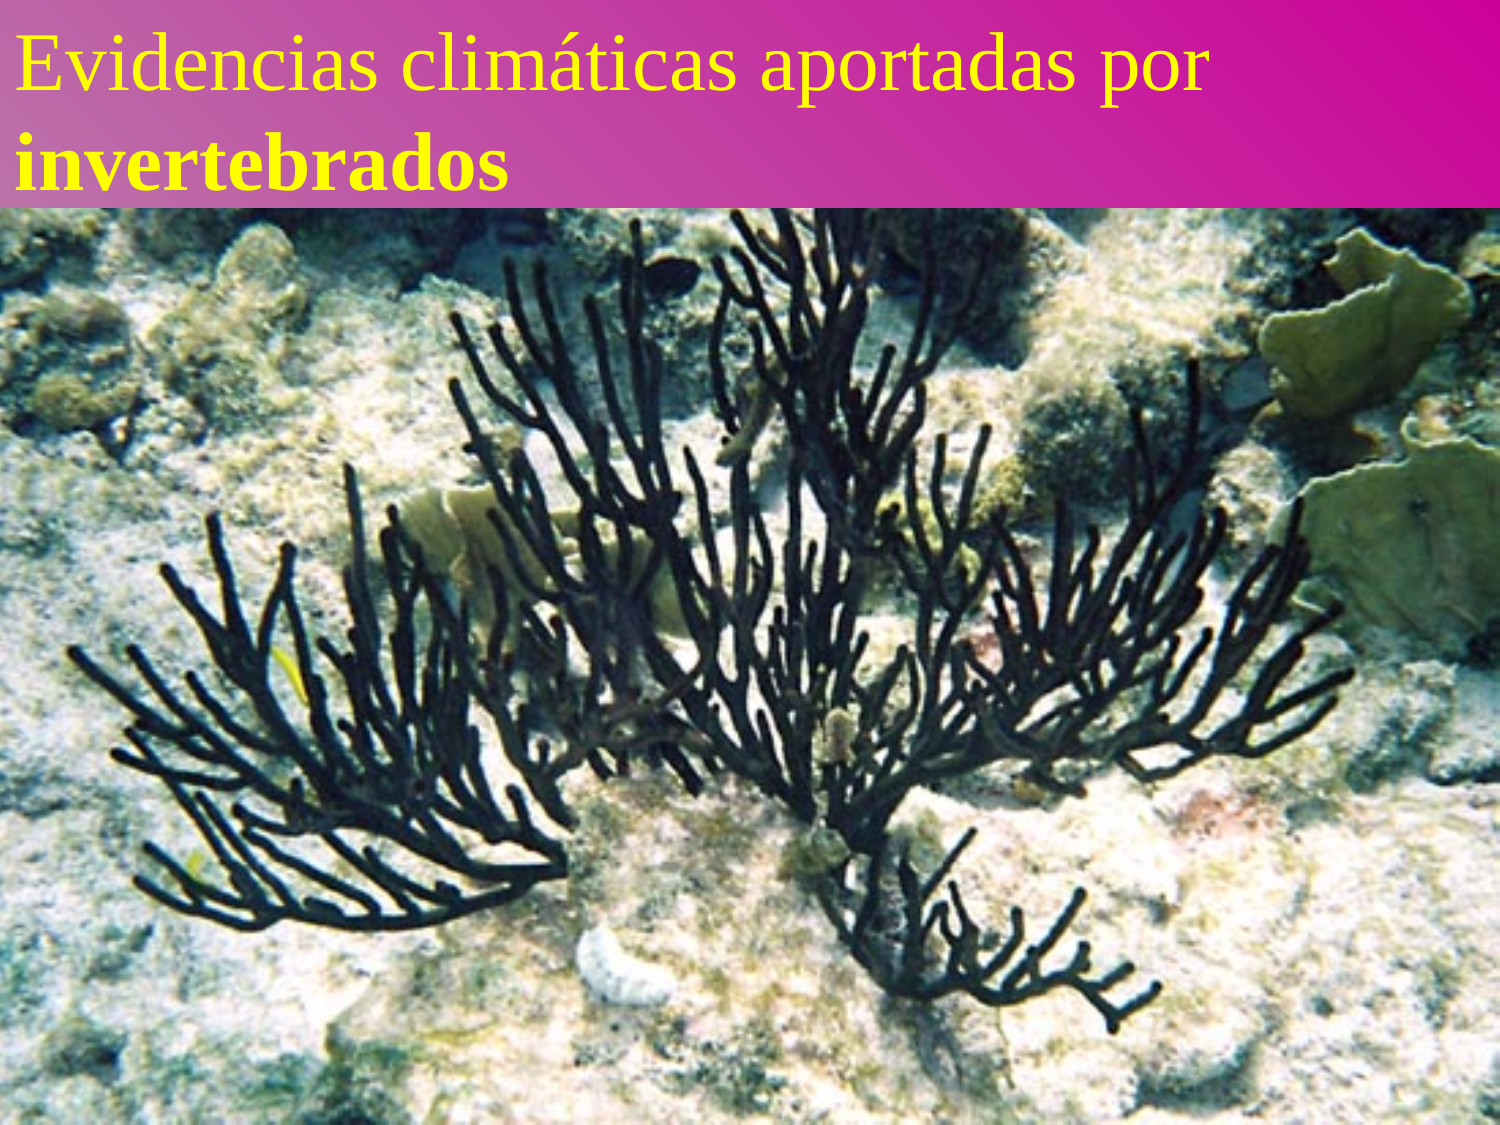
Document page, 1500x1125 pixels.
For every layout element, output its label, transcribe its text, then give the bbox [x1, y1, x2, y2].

text_box Evidencias climáticas aportadas por invertebrados [0, 0, 1317, 207]
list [0, 208, 1500, 1125]
